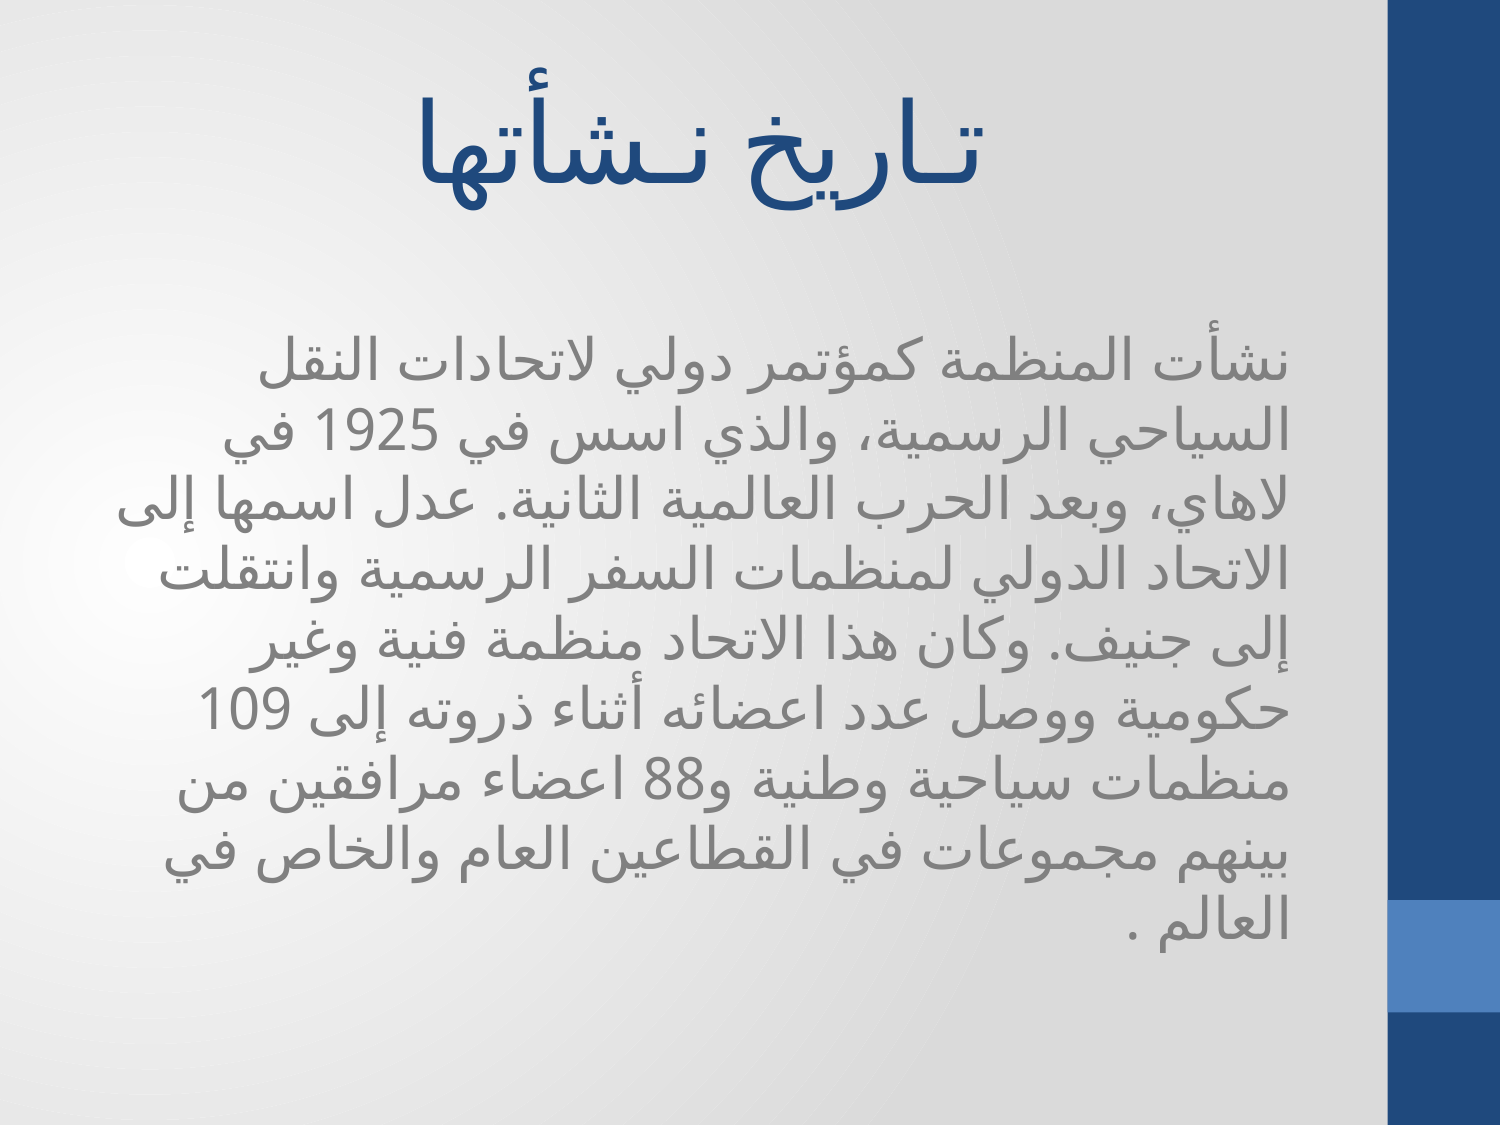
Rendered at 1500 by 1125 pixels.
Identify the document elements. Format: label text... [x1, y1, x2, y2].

title تـاريخ نـشأتها [75, 45, 1325, 233]
list نشأت المنظمة كمؤتمر دولي لاتحادات النقل السياحي الرسمية، والذي اسس في 1925 في لاهاي، وبعد الحرب العالمية الثانية. عدل اسمها إلى الاتحاد الدولي لمنظمات السفر الرسمية وانتقلت إلى جنيف. وكان هذا الاتحاد منظمة فنية وغير حكومية ووصل عدد اعضائه أثناء ذروته إلى 109 منظمات سياحية وطنية و88 اعضاء مرافقين من بينهم مجموعات في القطاعين العام والخاص في العالم . [76, 314, 1327, 1102]
